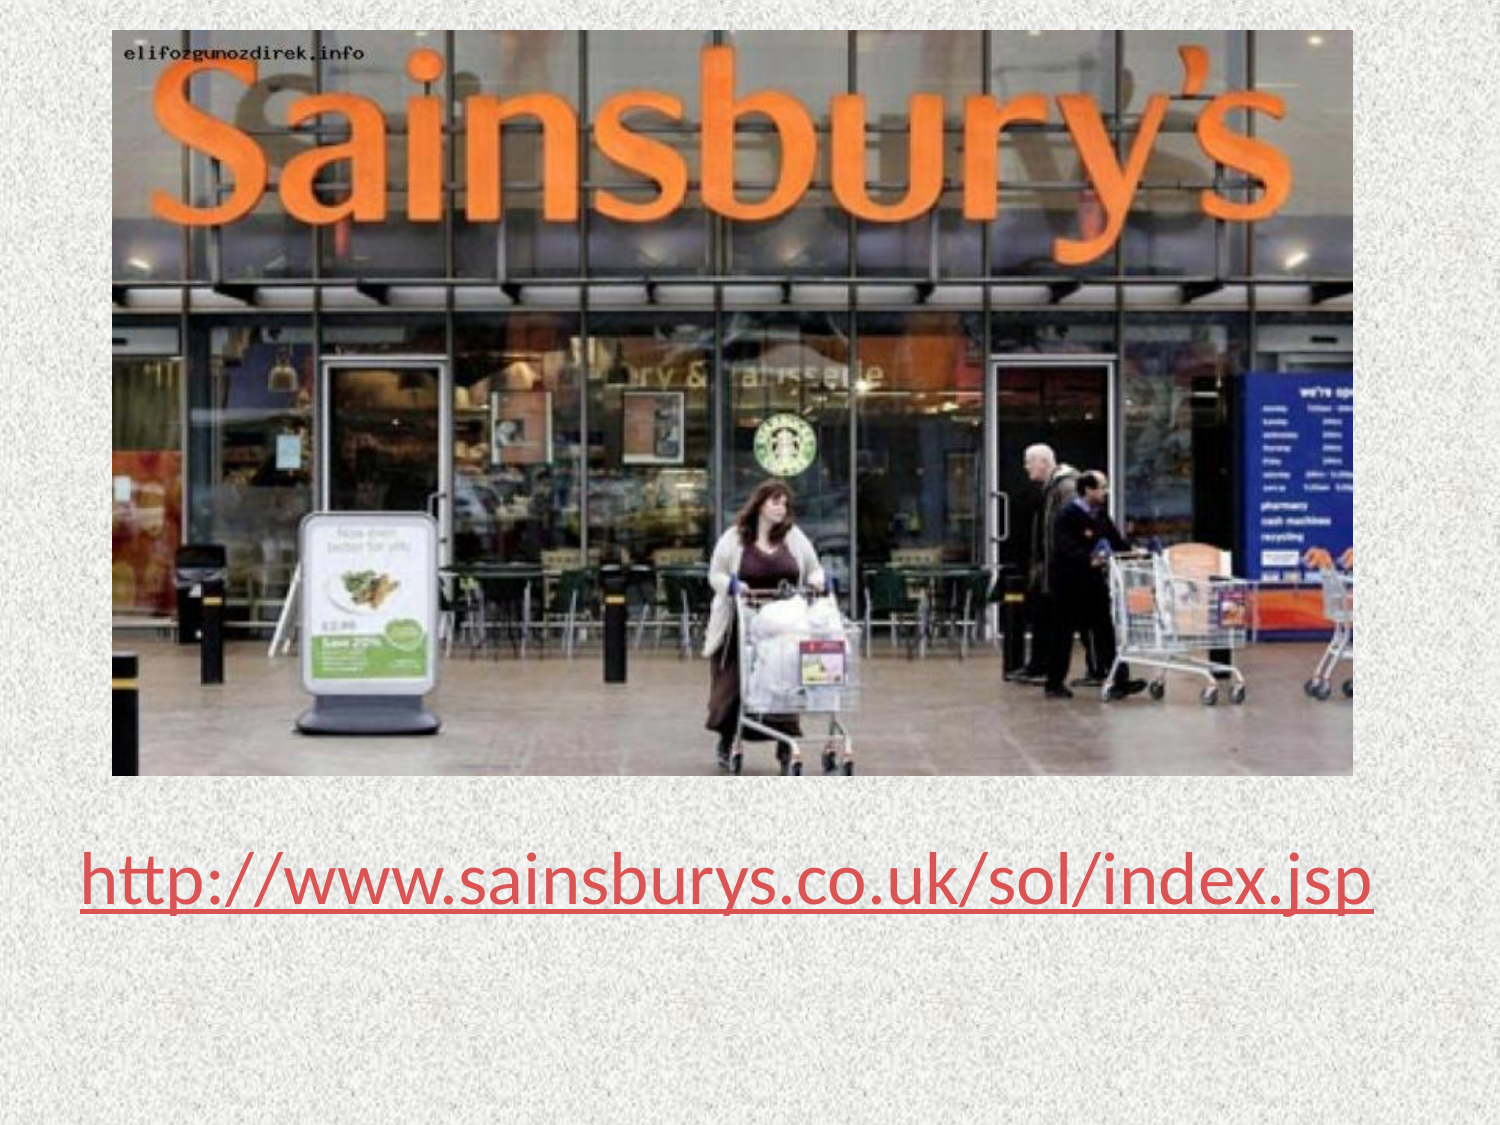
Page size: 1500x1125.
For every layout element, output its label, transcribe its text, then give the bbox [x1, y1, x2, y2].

text_box http://www.sainsburys.co.uk/sol/index.jsp [64, 822, 1436, 927]
picture [0, 0, 1500, 1125]
